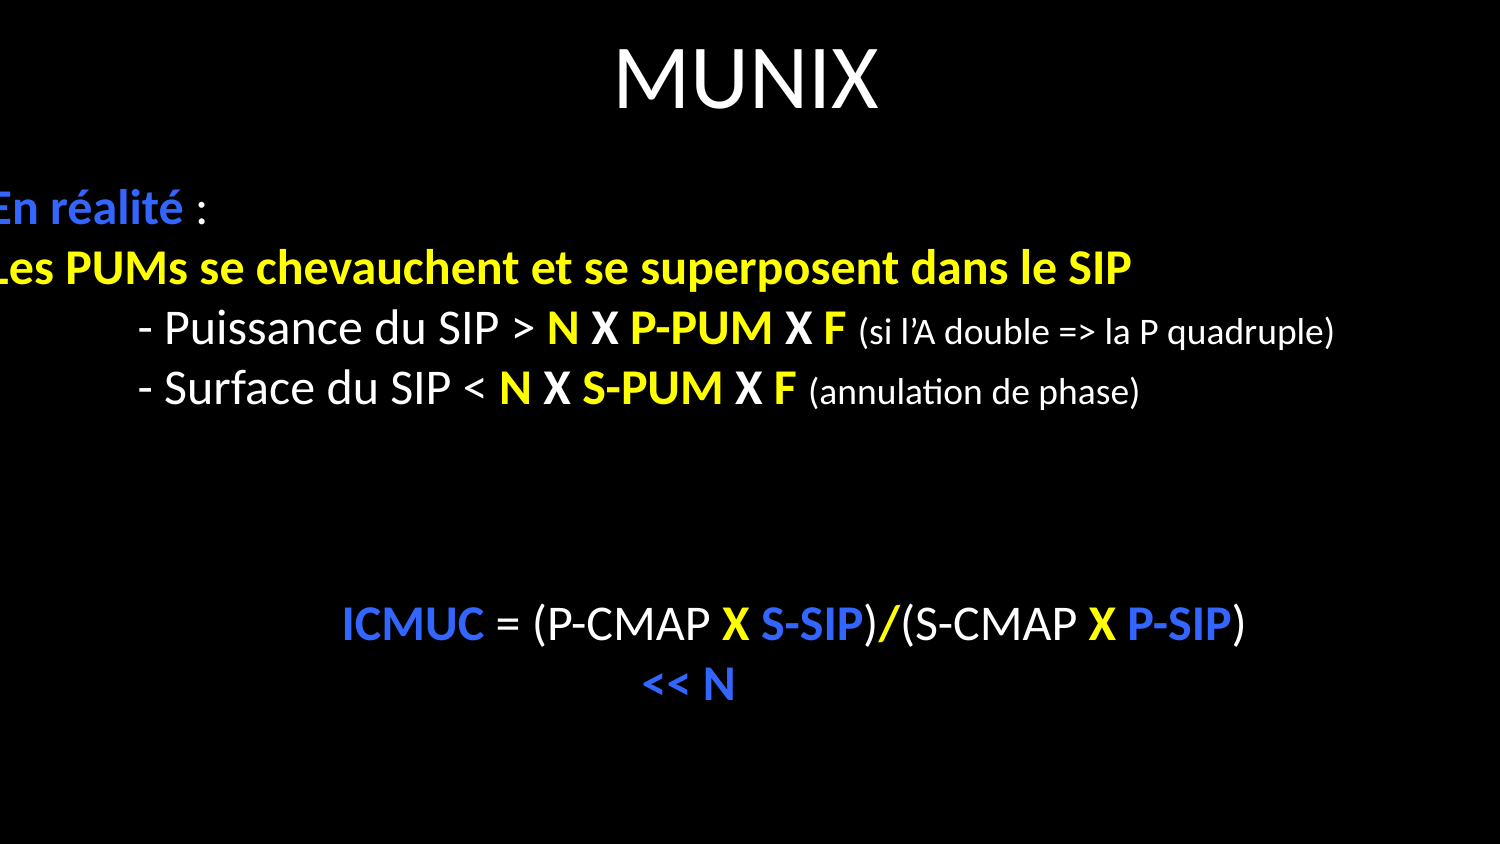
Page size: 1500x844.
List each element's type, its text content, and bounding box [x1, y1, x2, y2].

text_box En réalité : Les PUMs se chevauchent et se superposent dans le SIP - Puissance du SIP > N X P-PUM X F (si l’A double => la P quadruple) - Surface du SIP < N X S-PUM X F (annulation de phase) [0, 166, 1351, 662]
title MUNIX [214, 0, 1278, 166]
text_box ICMUC = (P-CMAP X S-SIP)/(S-CMAP X P-SIP) << N [326, 583, 1262, 718]
